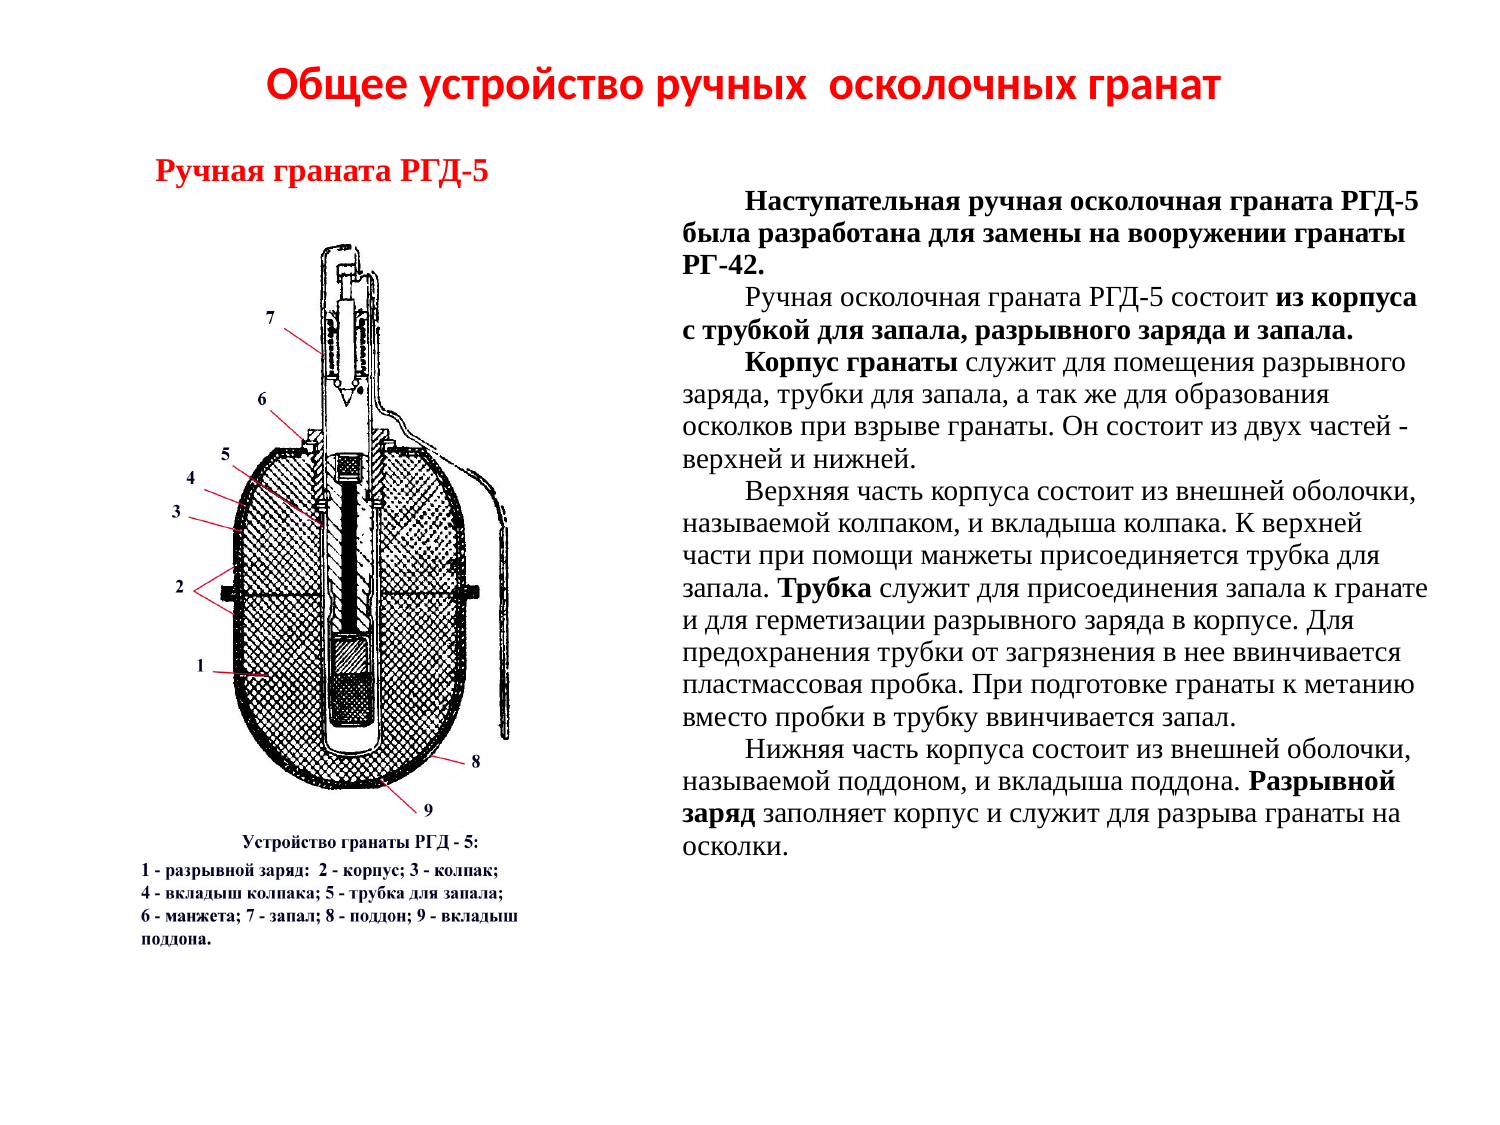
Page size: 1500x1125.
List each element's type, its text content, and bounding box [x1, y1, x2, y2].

picture [118, 234, 593, 988]
table_header Ручная граната РГД-5 [70, 129, 671, 1078]
title Общее устройство ручных осколочных гранат [75, 45, 1425, 118]
table_header Наступательная ручная осколочная граната РГД-5 была разработана для замены на вооружении гранаты РГ-42. Ручная осколочная граната РГД-5 состоит из корпуса с трубкой для запала, разрывного заряда и запала. Корпус гранаты служит для помещения разрывного заряда, трубки для запала, а так же для образования осколков при взрыве гранаты. Он состоит из двух частей - верхней и нижней. Верхняя часть корпуса состоит из внешней оболочки, называемой колпаком, и вкладыша колпака. К верхней части при помощи манжеты присоединяется трубка для запала. Трубка служит для присоединения запала к гранате и для герметизации разрывного заряда в корпусе. Для предохранения трубки от загрязнения в нее ввинчивается пластмассовая пробка. При подготовке гранаты к метанию вместо пробки в трубку ввинчивается запал. Нижняя часть корпуса состоит из внешней оболочки, называемой поддоном, и вкладыша поддона. Разрывной заряд заполняет корпус и служит для разрыва гранаты на осколки. [671, 129, 1441, 1078]
